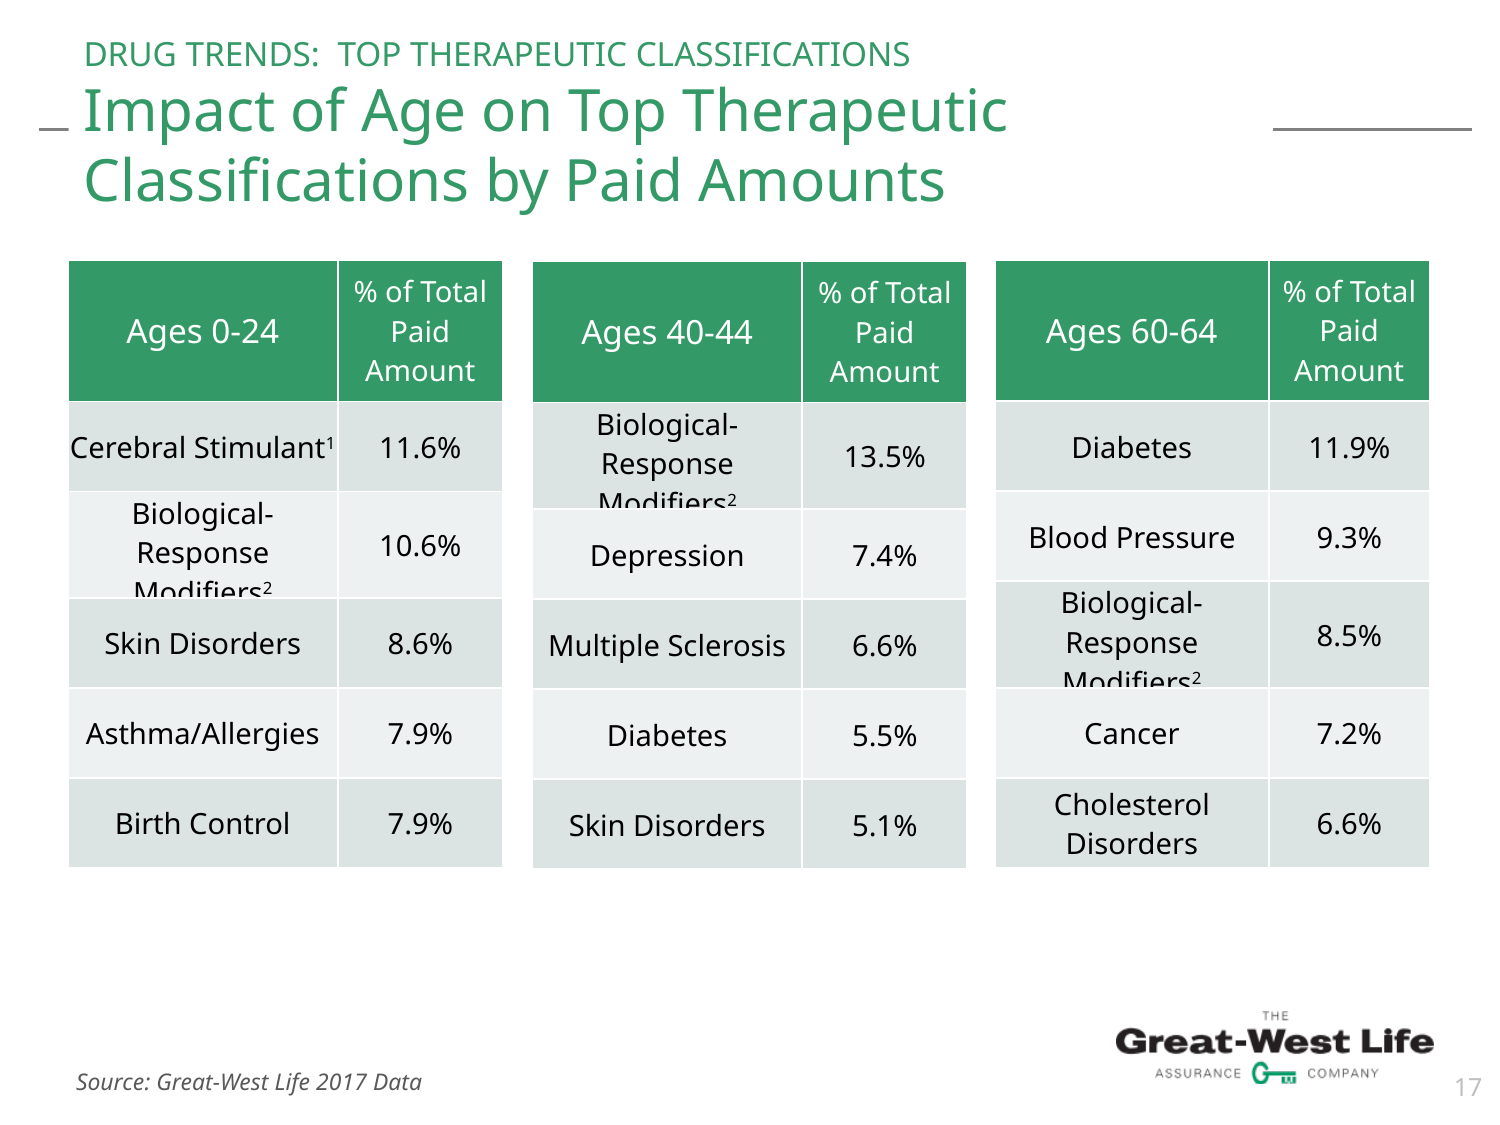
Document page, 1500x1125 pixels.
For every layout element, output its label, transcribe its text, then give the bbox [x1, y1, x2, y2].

table_cell Cholesterol Disorders [996, 779, 1268, 867]
table_cell 10.6% [339, 492, 502, 597]
table_cell Skin Disorders [69, 599, 337, 687]
table_cell Multiple Sclerosis [533, 600, 801, 688]
table_cell Skin Disorders [533, 780, 801, 868]
table_cell 7.4% [803, 510, 966, 598]
table_cell Blood Pressure [996, 492, 1268, 580]
text_box Source: Great-West Life 2017 Data [61, 1060, 585, 1103]
table_cell 8.6% [339, 599, 502, 687]
table_cell 7.9% [339, 689, 502, 777]
table_header Ages 0-24 [69, 261, 337, 401]
table_cell 7.2% [1270, 689, 1429, 777]
table_cell 6.6% [1270, 779, 1429, 867]
table_cell 5.5% [803, 690, 966, 778]
table_cell Diabetes [533, 690, 801, 778]
table_header Ages 40-44 [533, 262, 801, 402]
table_header % of Total Paid Amount [1270, 261, 1429, 400]
table_cell Birth Control [69, 779, 337, 867]
table_header % of Total Paid Amount [339, 261, 502, 401]
table_cell Asthma/Allergies [69, 689, 337, 777]
table_cell Depression [533, 510, 801, 598]
table_cell 13.5% [803, 403, 966, 508]
table_cell 8.5% [1270, 582, 1429, 687]
table_cell 11.6% [339, 402, 502, 491]
table_cell 11.9% [1270, 402, 1429, 490]
table_cell 6.6% [803, 600, 966, 688]
table_header % of Total Paid Amount [803, 262, 966, 402]
table_cell Biological-Response Modifiers2 [69, 492, 337, 597]
table_cell Cancer [996, 689, 1268, 777]
table_cell 5.1% [803, 780, 966, 868]
slide_number 17 [1397, 1058, 1498, 1119]
table_cell Diabetes [996, 402, 1268, 490]
table_cell Biological-Response Modifiers2 [996, 582, 1268, 687]
table_header Ages 60-64 [996, 261, 1268, 400]
table_cell 7.9% [339, 779, 502, 867]
table_cell Cerebral Stimulant1 [69, 402, 337, 491]
table_cell 9.3% [1270, 492, 1429, 580]
table_cell Biological-Response Modifiers2 [533, 403, 801, 508]
title DRUG TRENDS: TOP THERAPEUTIC CLASSIFICATIONS Impact of Age on Top Therapeutic Classifications by Paid Amounts [68, 27, 1273, 221]
